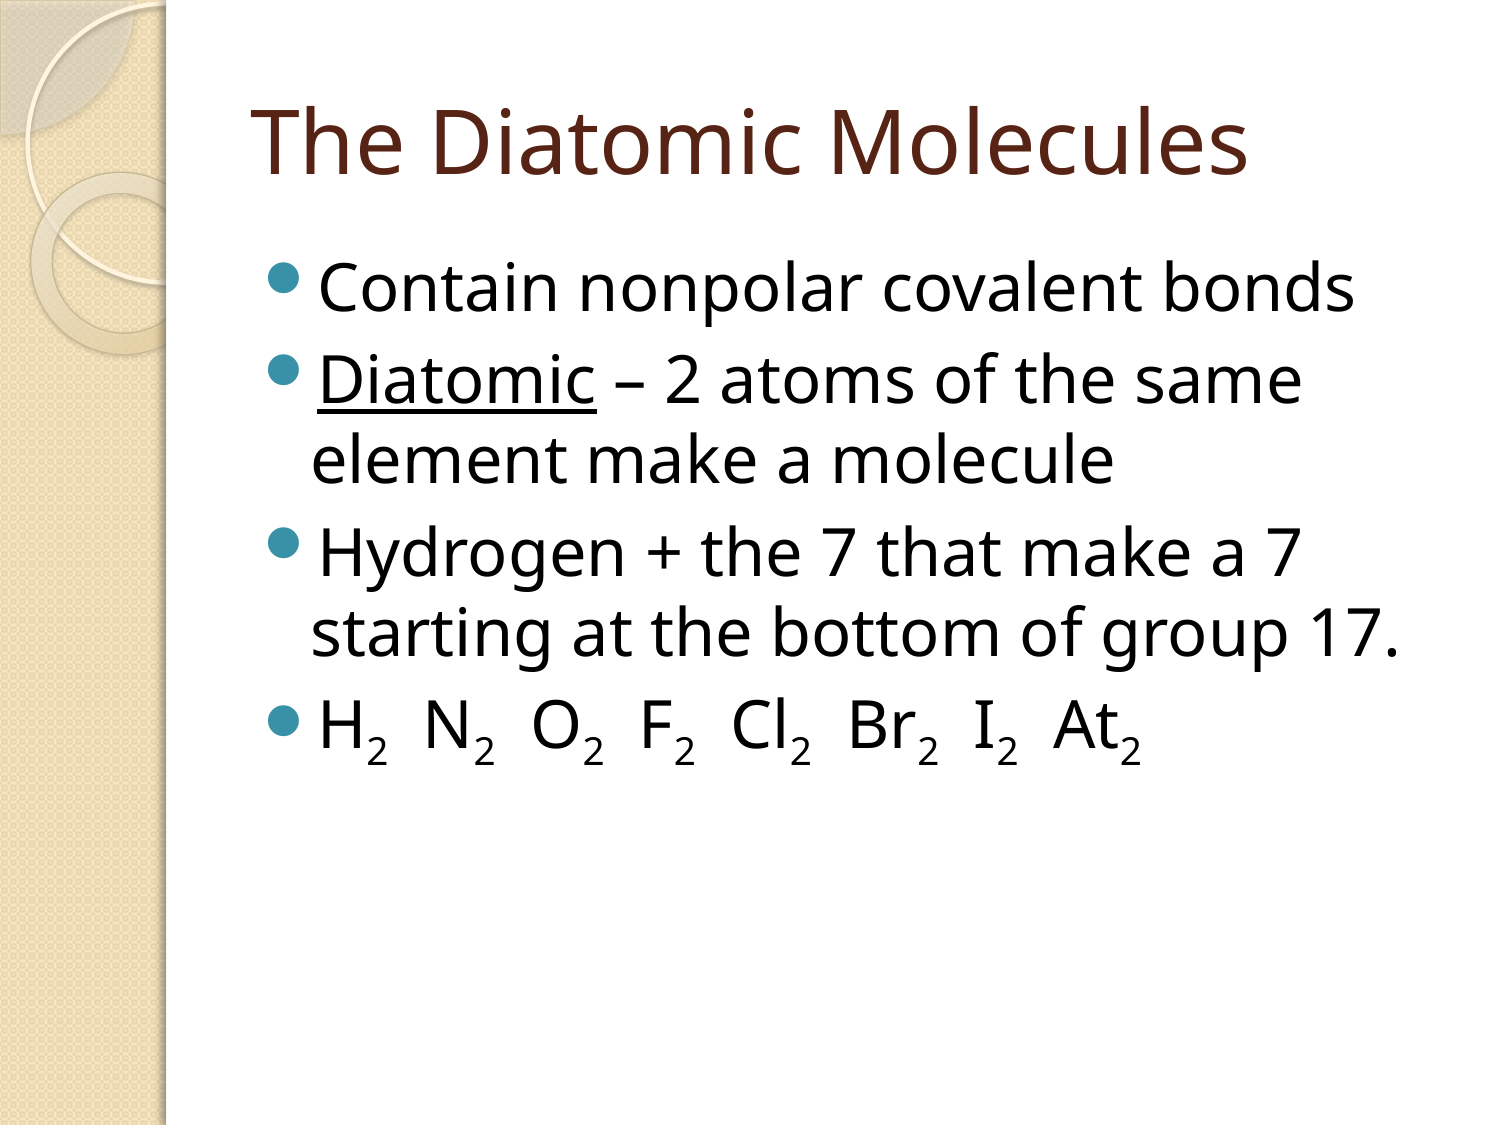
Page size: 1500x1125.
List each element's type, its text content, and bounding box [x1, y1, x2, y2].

list Contain nonpolar covalent bonds Diatomic – 2 atoms of the same element make a molecule Hydrogen + the 7 that make a 7 starting at the bottom of group 17. H2 N2 O2 F2 Cl2 Br2 I2 At2 [235, 237, 1466, 1025]
title The Diatomic Molecules [235, 45, 1466, 233]
